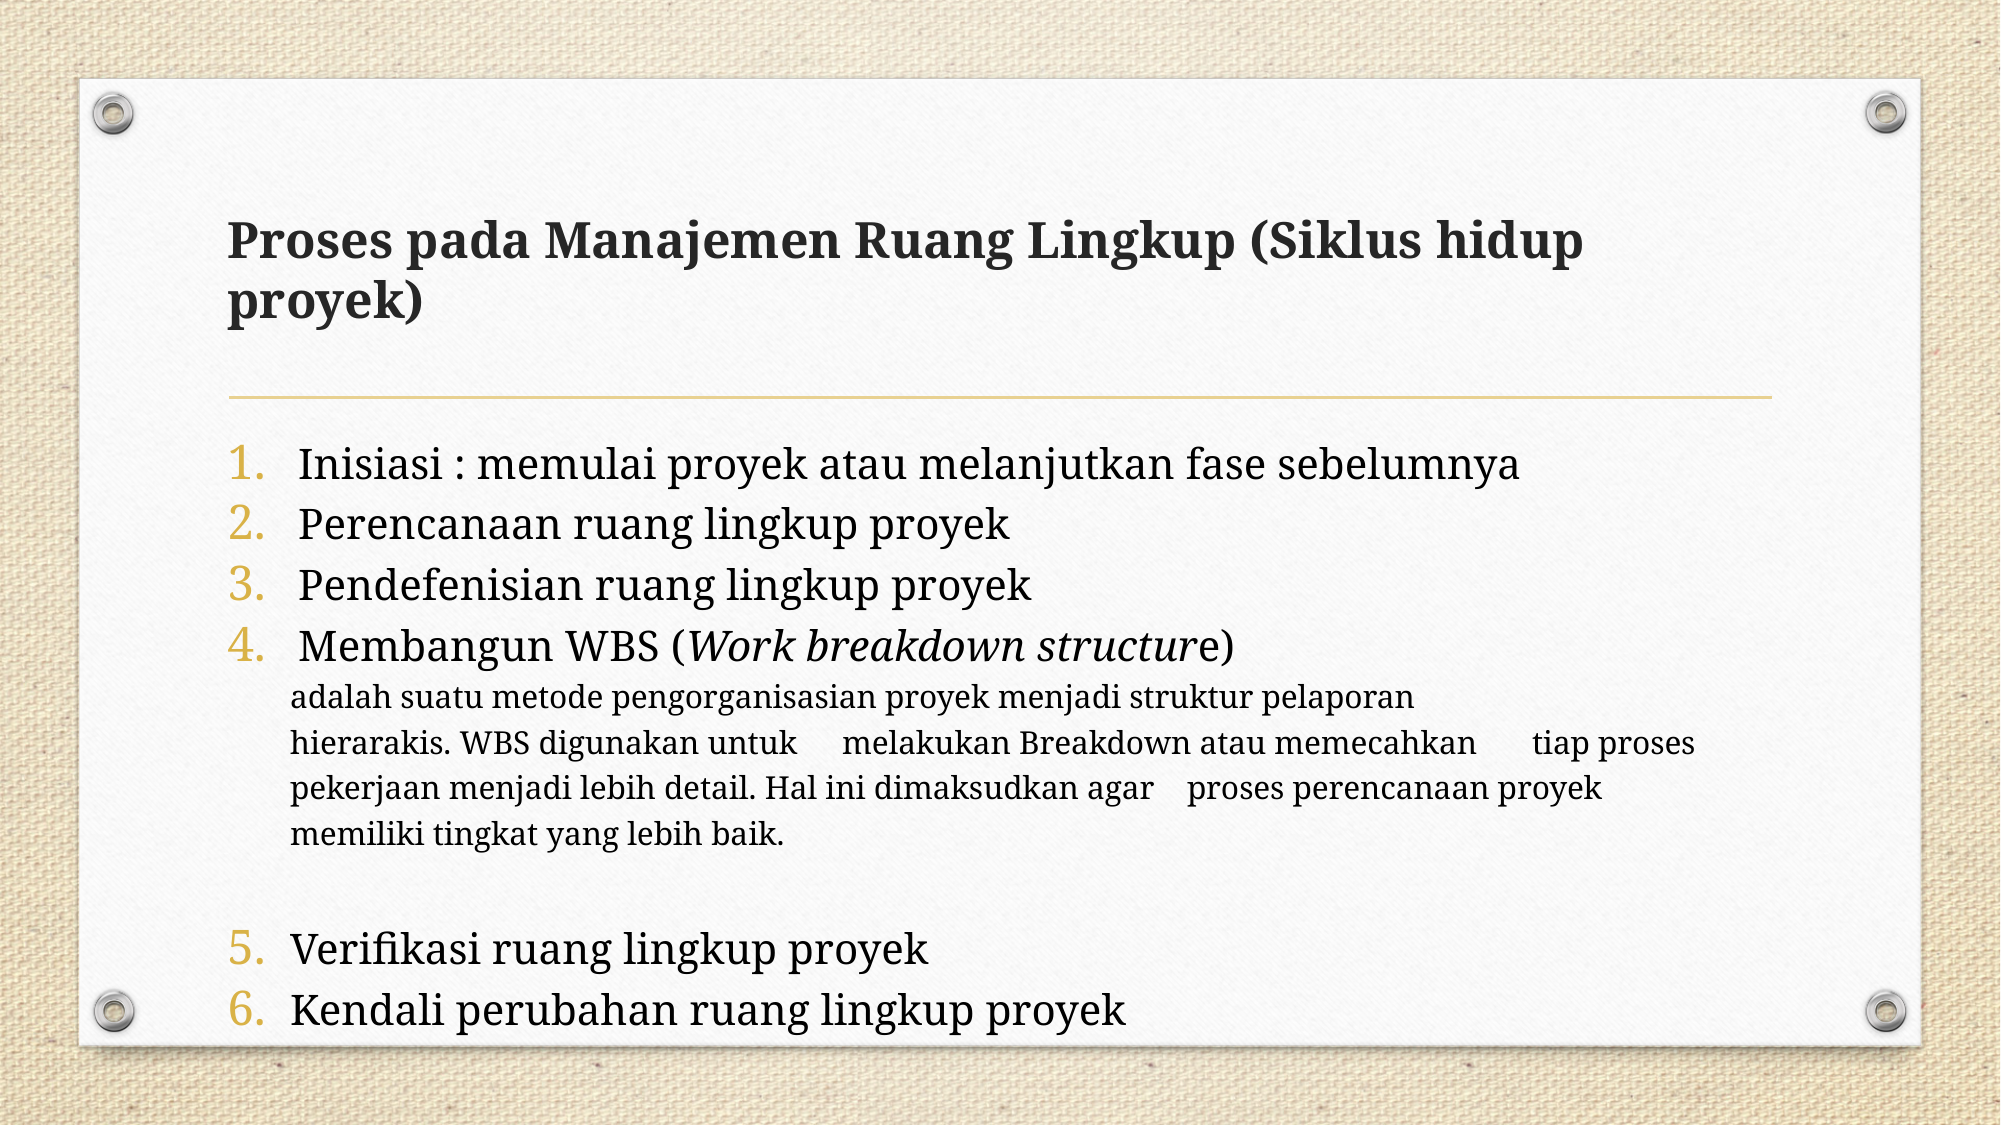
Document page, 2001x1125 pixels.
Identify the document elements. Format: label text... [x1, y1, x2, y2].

title Proses pada Manajemen Ruang Lingkup (Siklus hidup proyek) [212, 161, 1788, 375]
list Inisiasi : memulai proyek atau melanjutkan fase sebelumnya Perencanaan ruang lingkup proyek Pendefenisian ruang lingkup proyek Membangun WBS (Work breakdown structure) adalah suatu metode pengorganisasian proyek menjadi struktur pelaporan hierarakis. WBS digunakan untuk melakukan Breakdown atau memecahkan tiap proses pekerjaan menjadi lebih detail. Hal ini dimaksudkan agar proses perencanaan proyek memiliki tingkat yang lebih baik. Verifikasi ruang lingkup proyek Kendali perubahan ruang lingkup proyek [212, 419, 1788, 1050]
text_box [109, 610, 1787, 1125]
picture [0, 0, 2001, 1125]
